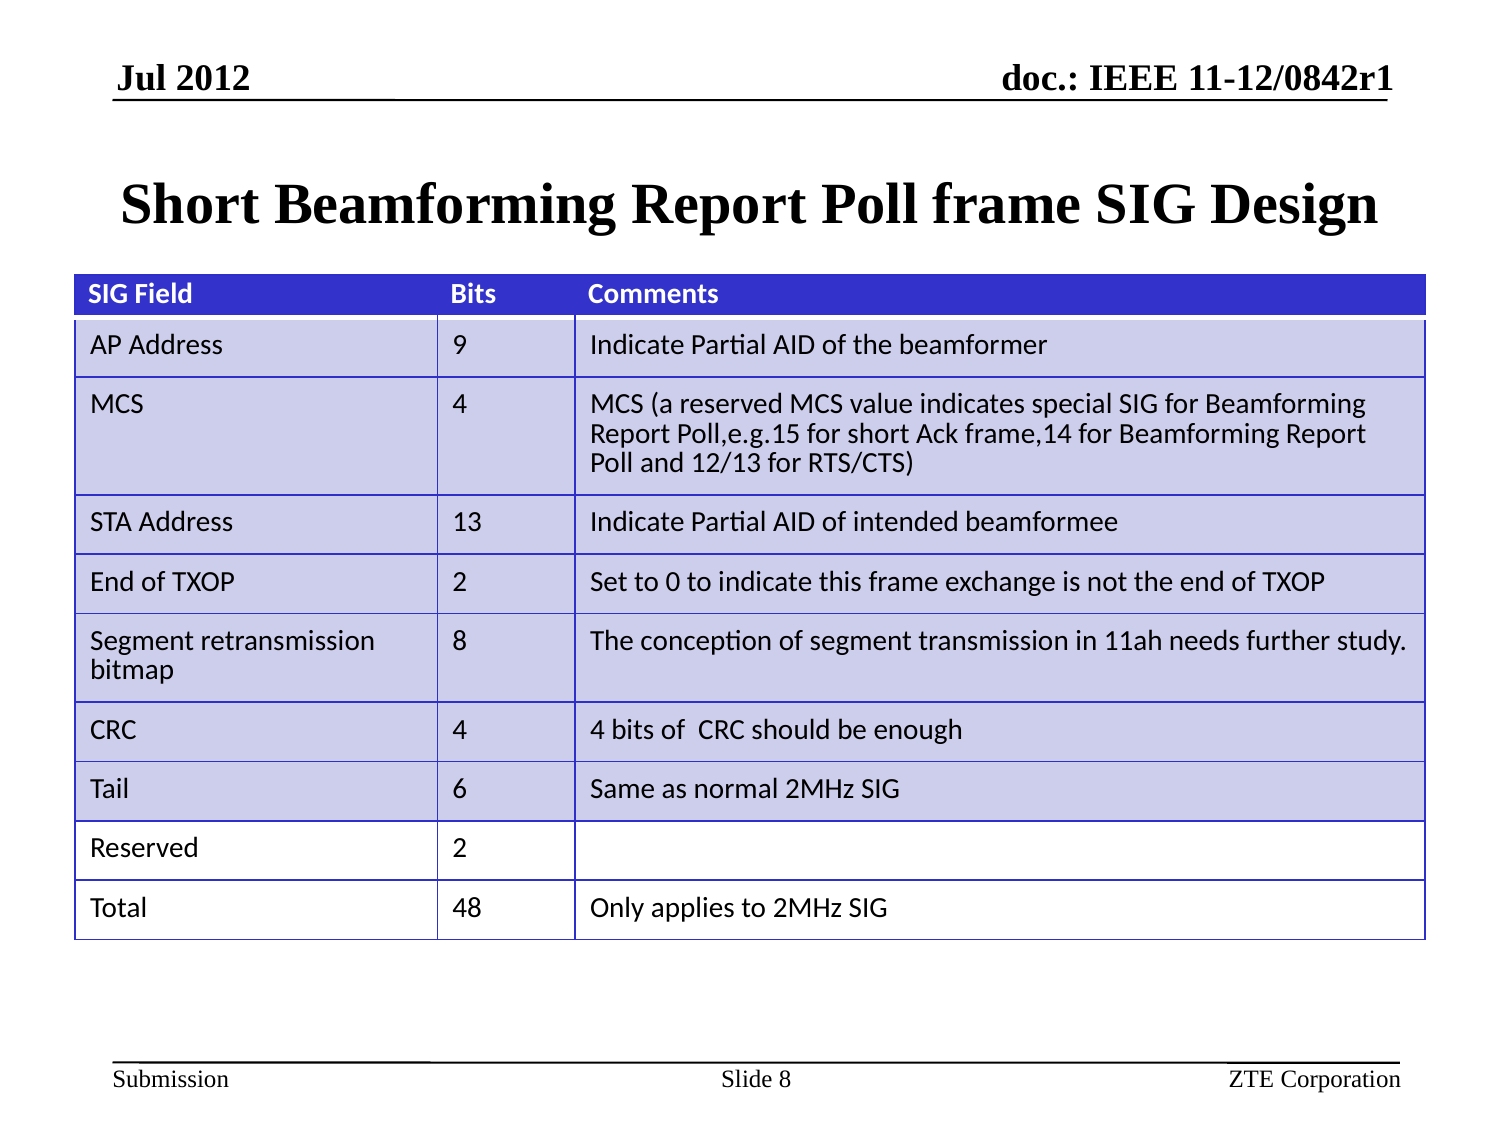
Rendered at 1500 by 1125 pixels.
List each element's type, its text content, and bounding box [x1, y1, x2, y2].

table_cell Indicate Partial AID of the beamformer [576, 320, 1424, 376]
table_cell 4 bits of CRC should be enough [576, 703, 1424, 761]
table_cell MCS [76, 378, 437, 494]
table_cell 48 [438, 881, 574, 939]
table_cell 8 [438, 614, 574, 701]
table_header SIG Field [76, 276, 437, 315]
table_cell 4 [438, 703, 574, 761]
slide_number Slide 8 [712, 1061, 800, 1123]
table_cell Tail [76, 762, 437, 820]
table_cell The conception of segment transmission in 11ah needs further study. [576, 614, 1424, 701]
table_cell 2 [438, 555, 574, 613]
table_cell End of TXOP [76, 555, 437, 613]
table_cell 2 [438, 822, 574, 879]
table_cell Indicate Partial AID of intended beamformee [576, 496, 1424, 553]
table_cell STA Address [76, 496, 437, 553]
table_cell Set to 0 to indicate this frame exchange is not the end of TXOP [576, 555, 1424, 613]
table_cell Reserved [76, 822, 437, 879]
table_cell 9 [438, 320, 574, 376]
table_cell Only applies to 2MHz SIG [576, 881, 1424, 939]
title Short Beamforming Report Poll frame SIG Design [88, 112, 1412, 274]
table_cell 4 [438, 378, 574, 494]
table_header Comments [575, 276, 1424, 315]
table_cell Total [76, 881, 437, 939]
table_cell [576, 822, 1424, 879]
table_header Bits [437, 276, 575, 315]
table_cell MCS (a reserved MCS value indicates special SIG for Beamforming Report Poll,e.g.15 for short Ack frame,14 for Beamforming Report Poll and 12/13 for RTS/CTS) [576, 378, 1424, 494]
table_cell 13 [438, 496, 574, 553]
table_cell Same as normal 2MHz SIG [576, 762, 1424, 820]
table_cell 6 [438, 762, 574, 820]
footer ZTE Corporation [878, 1061, 1402, 1093]
table_cell Segment retransmission bitmap [76, 614, 437, 701]
table_cell CRC [76, 703, 437, 761]
table_cell AP Address [76, 320, 437, 376]
